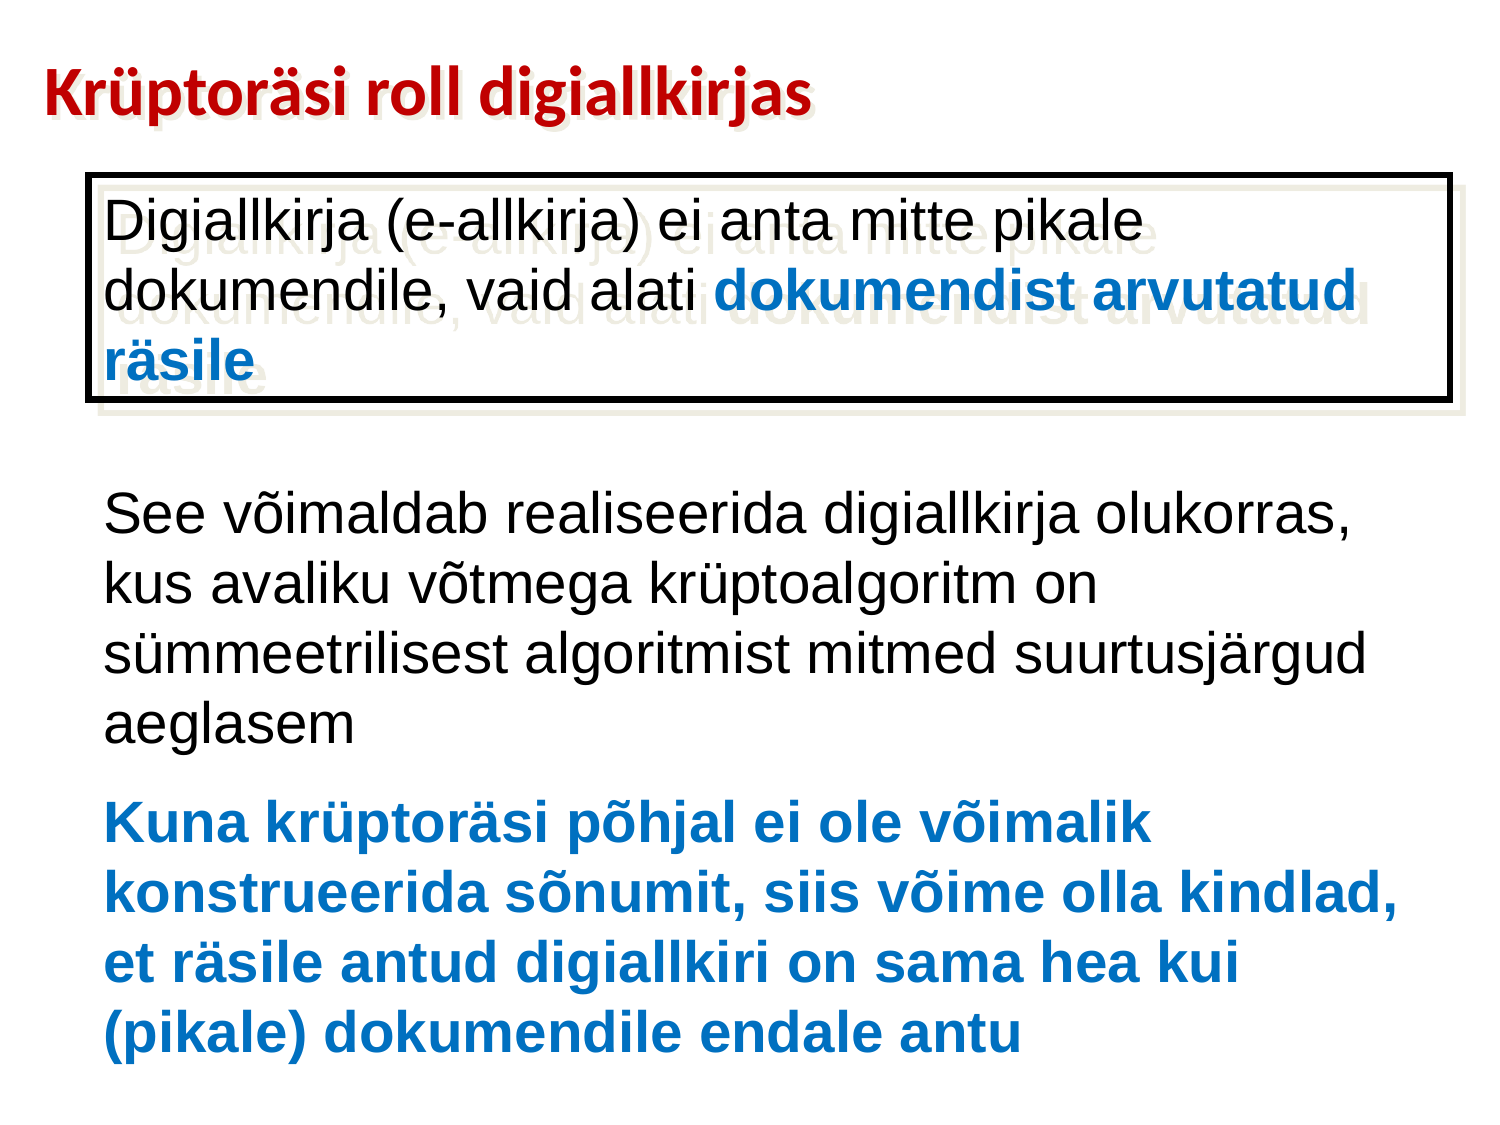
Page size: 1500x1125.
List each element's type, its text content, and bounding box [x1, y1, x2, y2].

text_box See võimaldab realiseerida digiallkirja olukorras, kus avaliku võtmega krüptoalgoritm on sümmeetrilisest algoritmist mitmed suurtusjärgud aeglasem Kuna krüptoräsi põhjal ei ole võimalik konstrueerida sõnumit, siis võime olla kindlad, et räsile antud digiallkiri on sama hea kui (pikale) dokumendile endale antu [88, 467, 1464, 1072]
text_box Digiallkirja (e-allkirja) ei anta mitte pikale dokumendile, vaid alati dokumendist arvutatud räsile [88, 174, 1450, 400]
title Krüptoräsi roll digiallkirjas [29, 37, 1463, 138]
